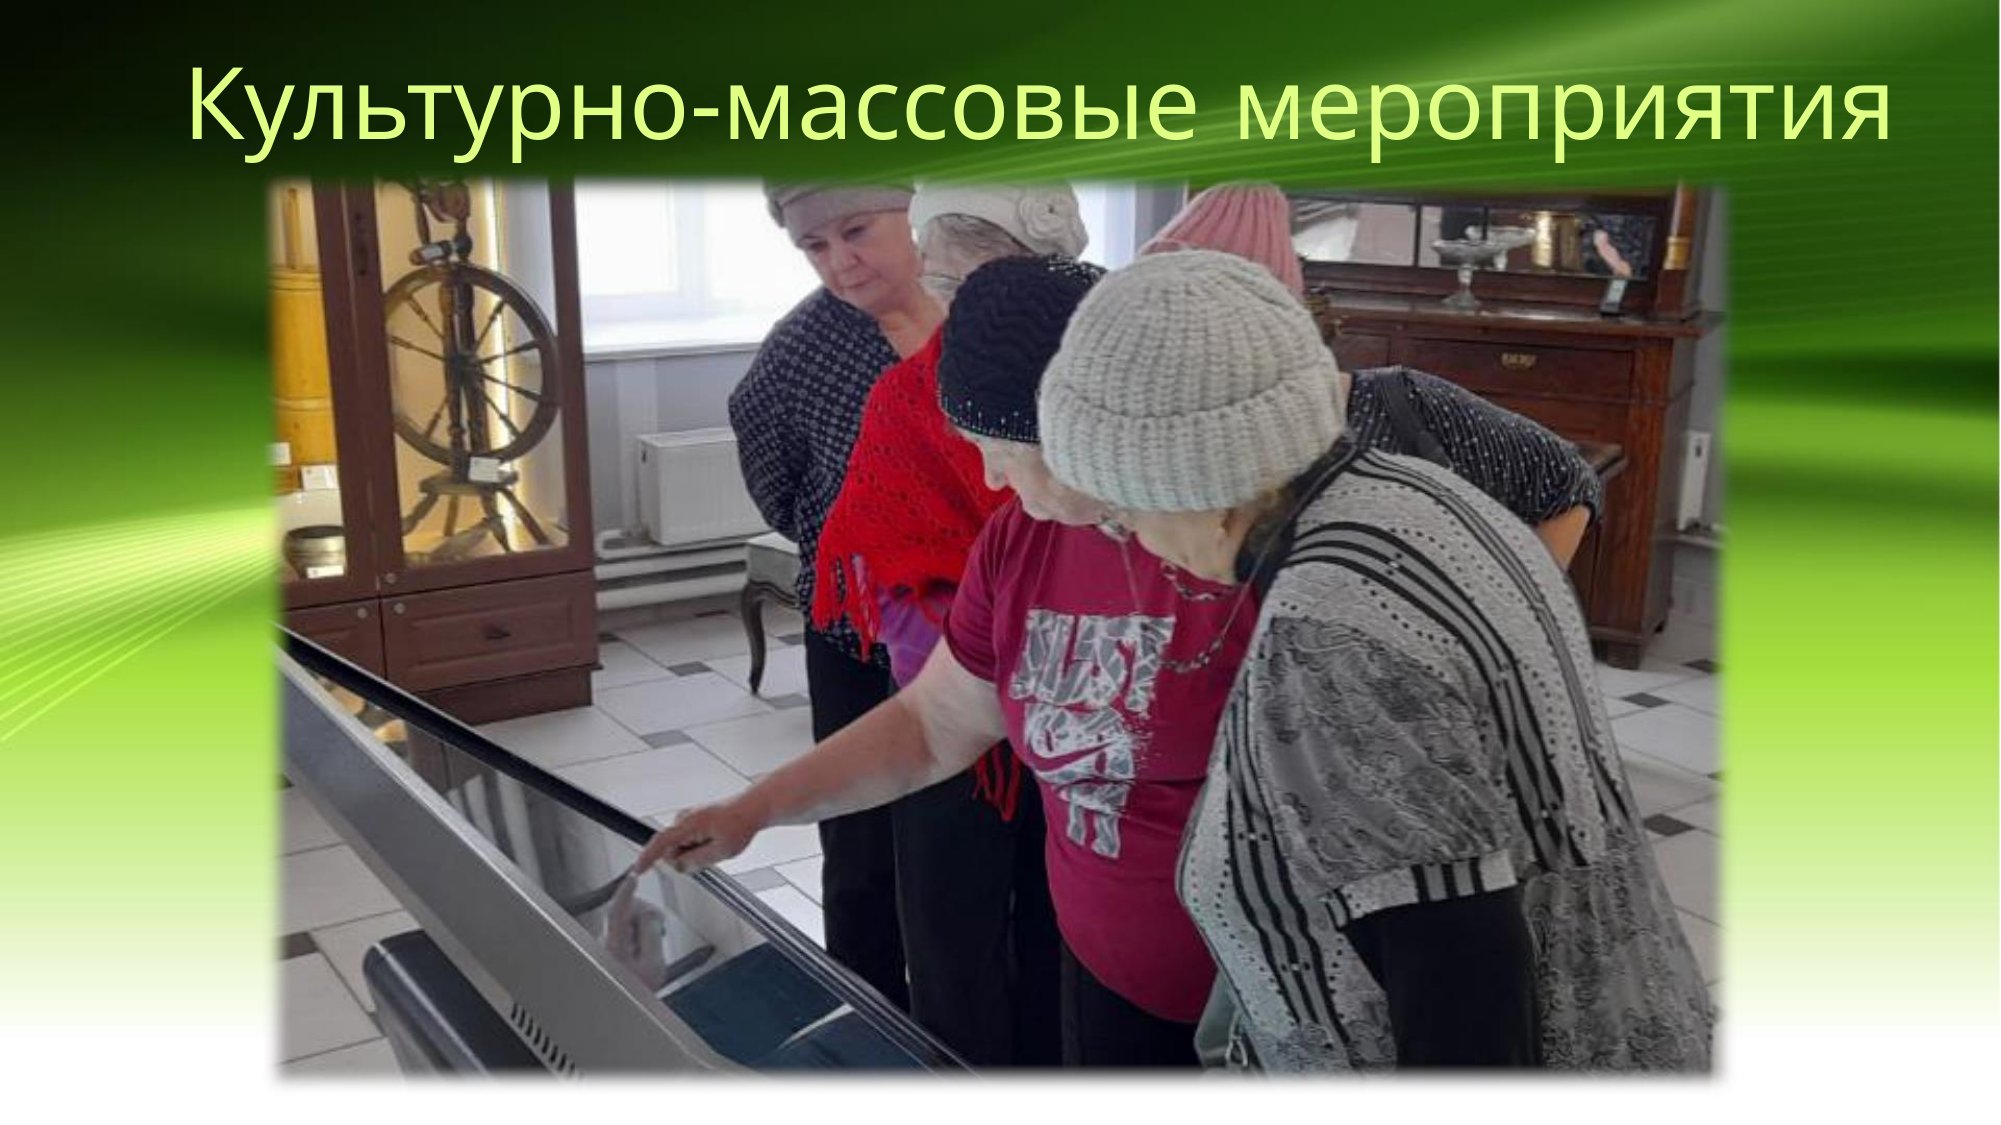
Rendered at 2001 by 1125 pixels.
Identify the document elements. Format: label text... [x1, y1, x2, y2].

text_box [0, 0, 2000, 1125]
text_box Культурно-массовые мероприятия [183, 54, 2000, 160]
